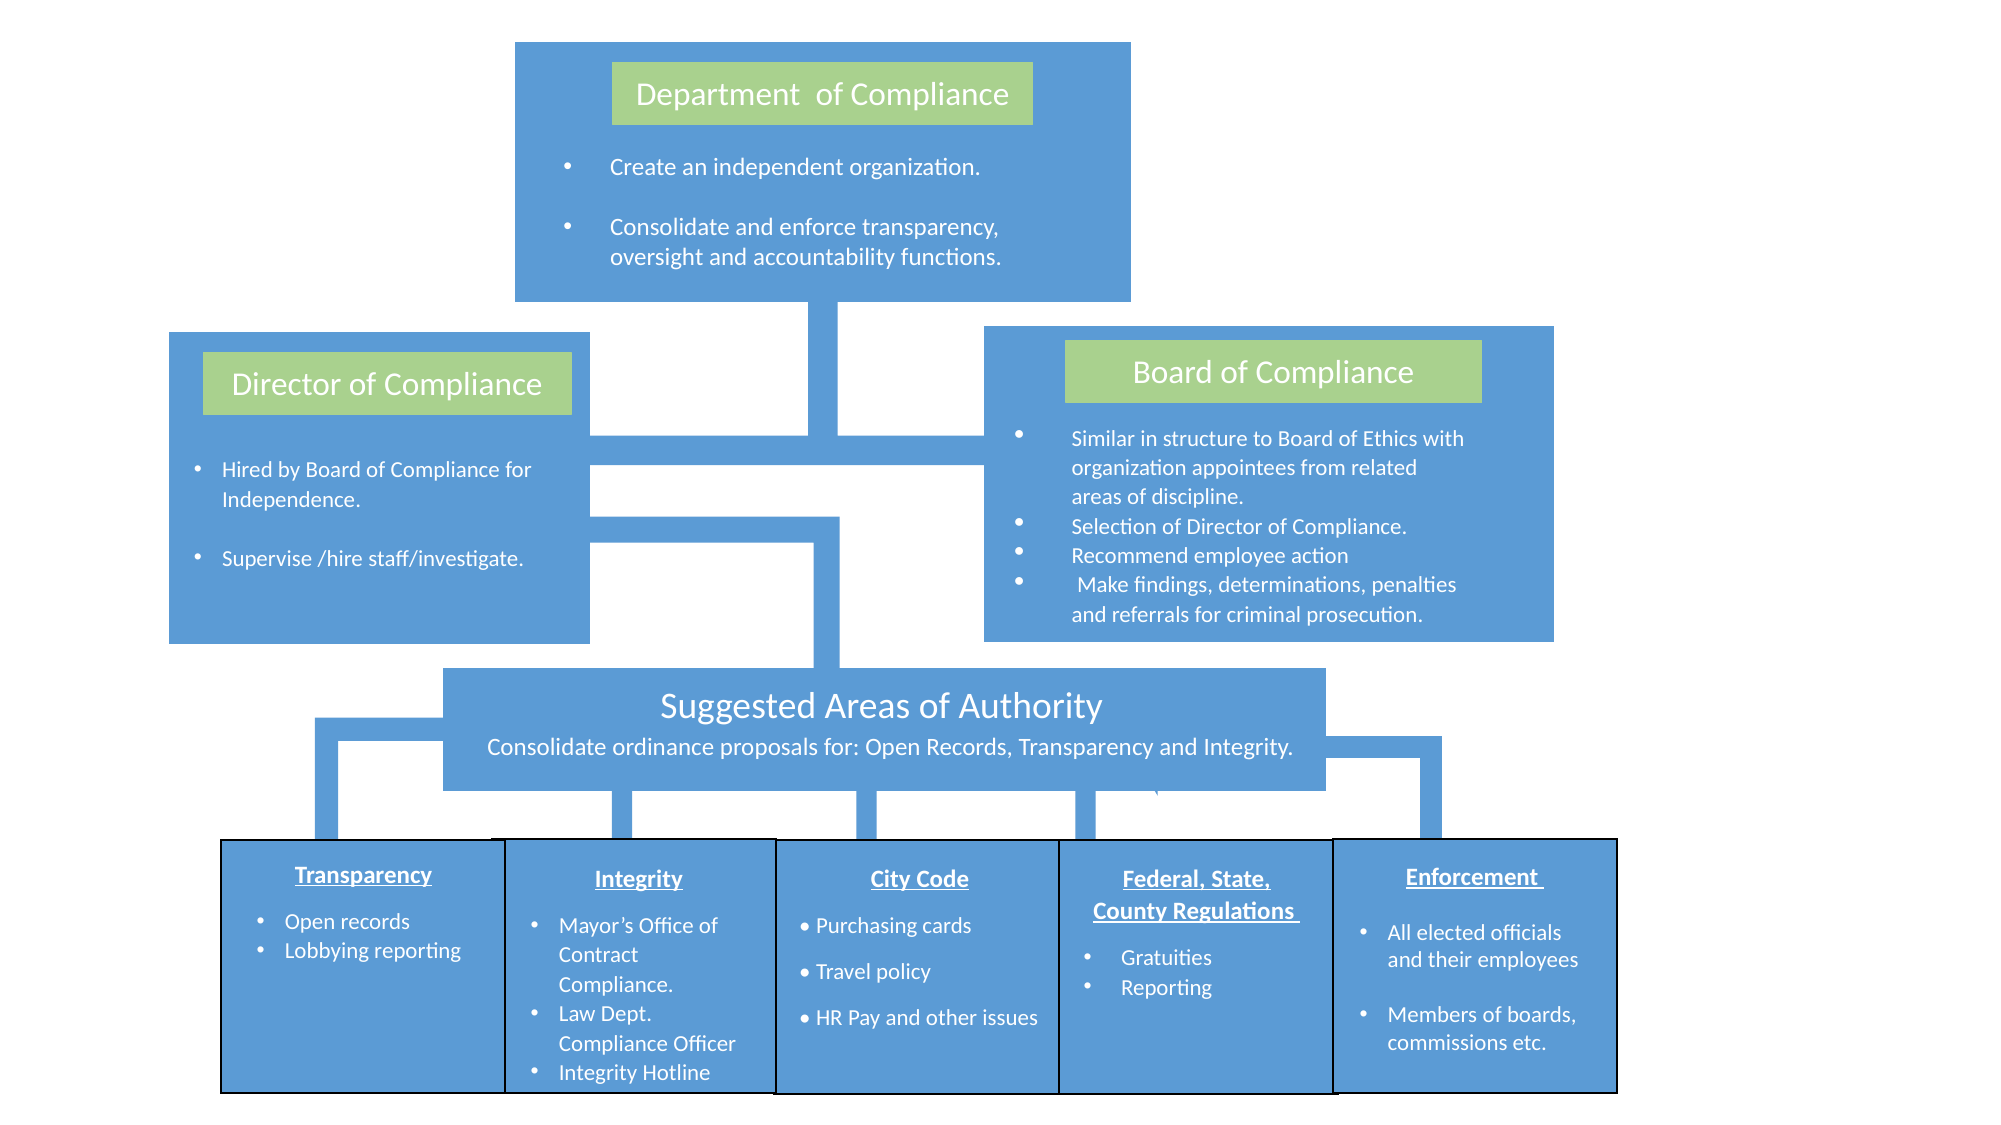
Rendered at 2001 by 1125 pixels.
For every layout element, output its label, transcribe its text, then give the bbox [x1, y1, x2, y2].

text_box [984, 326, 1554, 642]
text_box [491, 839, 777, 1094]
text_box Suggested Areas of Authority [594, 673, 1170, 722]
text_box [1076, 790, 1095, 839]
text_box [315, 718, 443, 839]
text_box [590, 517, 839, 669]
text_box [612, 790, 632, 839]
text_box City Code • Purchasing cards • Travel policy • HR Pay and other issues [784, 852, 1056, 1084]
text_box Integrity Mayor’s Office of Contract Compliance. Law Dept. Compliance Officer Integrity Hotline [515, 852, 762, 1093]
text_box Enforcement All elected officials and their employees Members of boards, commissions etc. [1344, 852, 1606, 1063]
text_box [1325, 737, 1441, 839]
text_box [170, 333, 590, 643]
text_box Similar in structure to Board of Ethics with organization appointees from related areas of discipline. Selection of Director of Compliance. Recommend employee action Make findings, determinations, penalties and referrals for criminal prosecution. [1000, 413, 1484, 610]
text_box [1332, 839, 1618, 1094]
text_box Director of Compliance [203, 352, 572, 415]
text_box [443, 669, 1325, 790]
text_box [777, 839, 1059, 1094]
text_box [515, 43, 1130, 302]
text_box Create an independent organization. Consolidate and enforce transparency, oversight and accountability functions. [548, 143, 1108, 278]
text_box Department of Compliance [612, 62, 1033, 125]
text_box Transparency Open records Lobbying reporting [241, 848, 486, 971]
text_box Board of Compliance [1066, 340, 1482, 403]
text_box [857, 790, 876, 839]
text_box [1059, 839, 1332, 1094]
text_box [590, 302, 984, 465]
text_box Hired by Board of Compliance for Independence. Supervise /hire staff/investigate. [179, 445, 565, 606]
text_box [220, 839, 506, 1093]
text_box Federal, State, County Regulations Gratuities Reporting [1068, 852, 1325, 1007]
text_box Consolidate ordinance proposals for: Open Records, Transparency and Integrity. [471, 722, 1311, 768]
